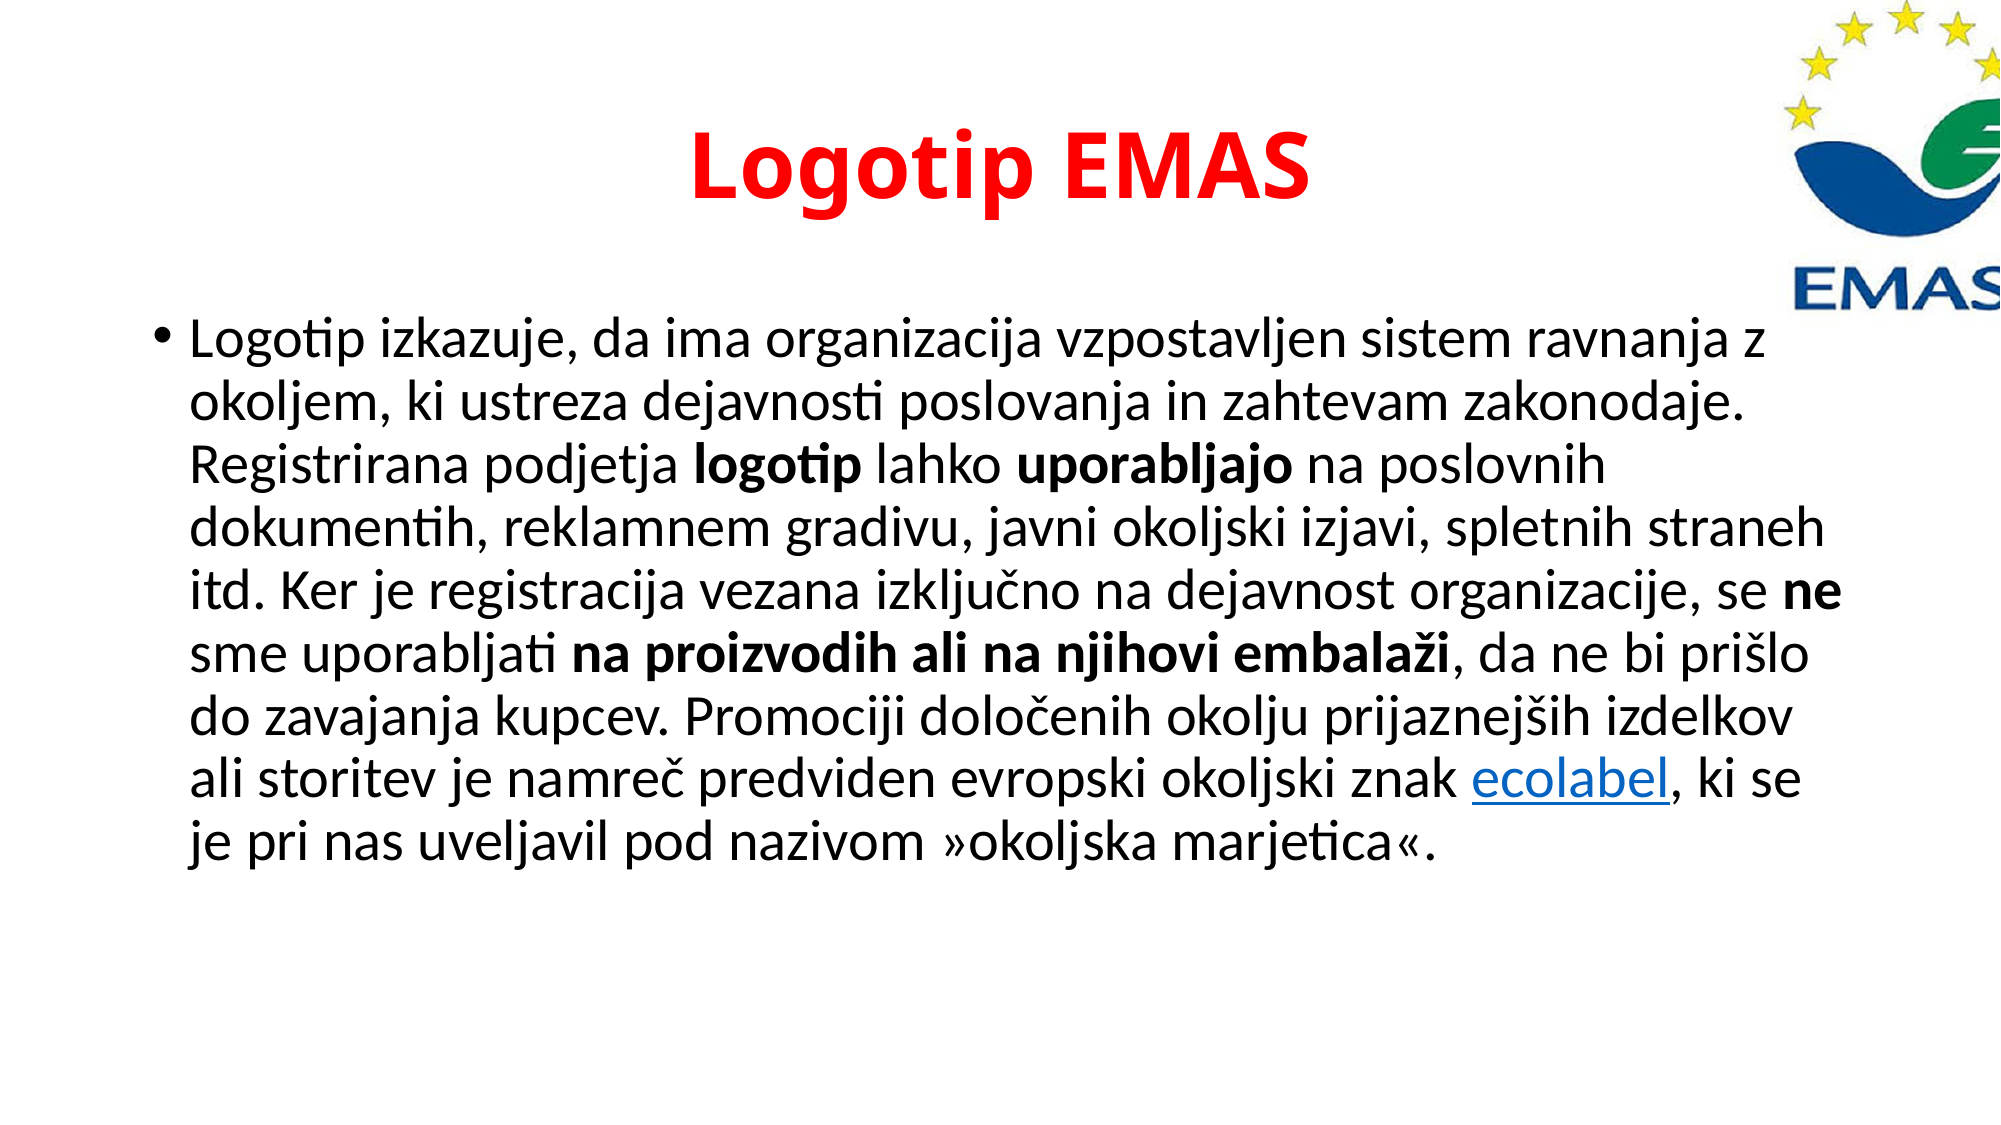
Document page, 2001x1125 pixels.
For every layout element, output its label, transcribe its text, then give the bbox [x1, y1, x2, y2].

title Logotip EMAS [137, 59, 1777, 278]
list Logotip izkazuje, da ima organizacija vzpostavljen sistem ravnanja z okoljem, ki ustreza dejavnosti poslovanja in zahtevam zakonodaje. Registrirana podjetja logotip lahko uporabljajo na poslovnih dokumentih, reklamnem gradivu, javni okoljski izjavi, spletnih straneh itd. Ker je registracija vezana izključno na dejavnost organizacije, se ne sme uporabljati na proizvodih ali na njihovi embalaži, da ne bi prišlo do zavajanja kupcev. Promociji določenih okolju prijaznejših izdelkov ali storitev je namreč predviden evropski okoljski znak ecolabel, ki se je pri nas uveljavil pod nazivom »okoljska marjetica«. [137, 299, 1863, 1014]
picture [1777, 0, 2000, 342]
